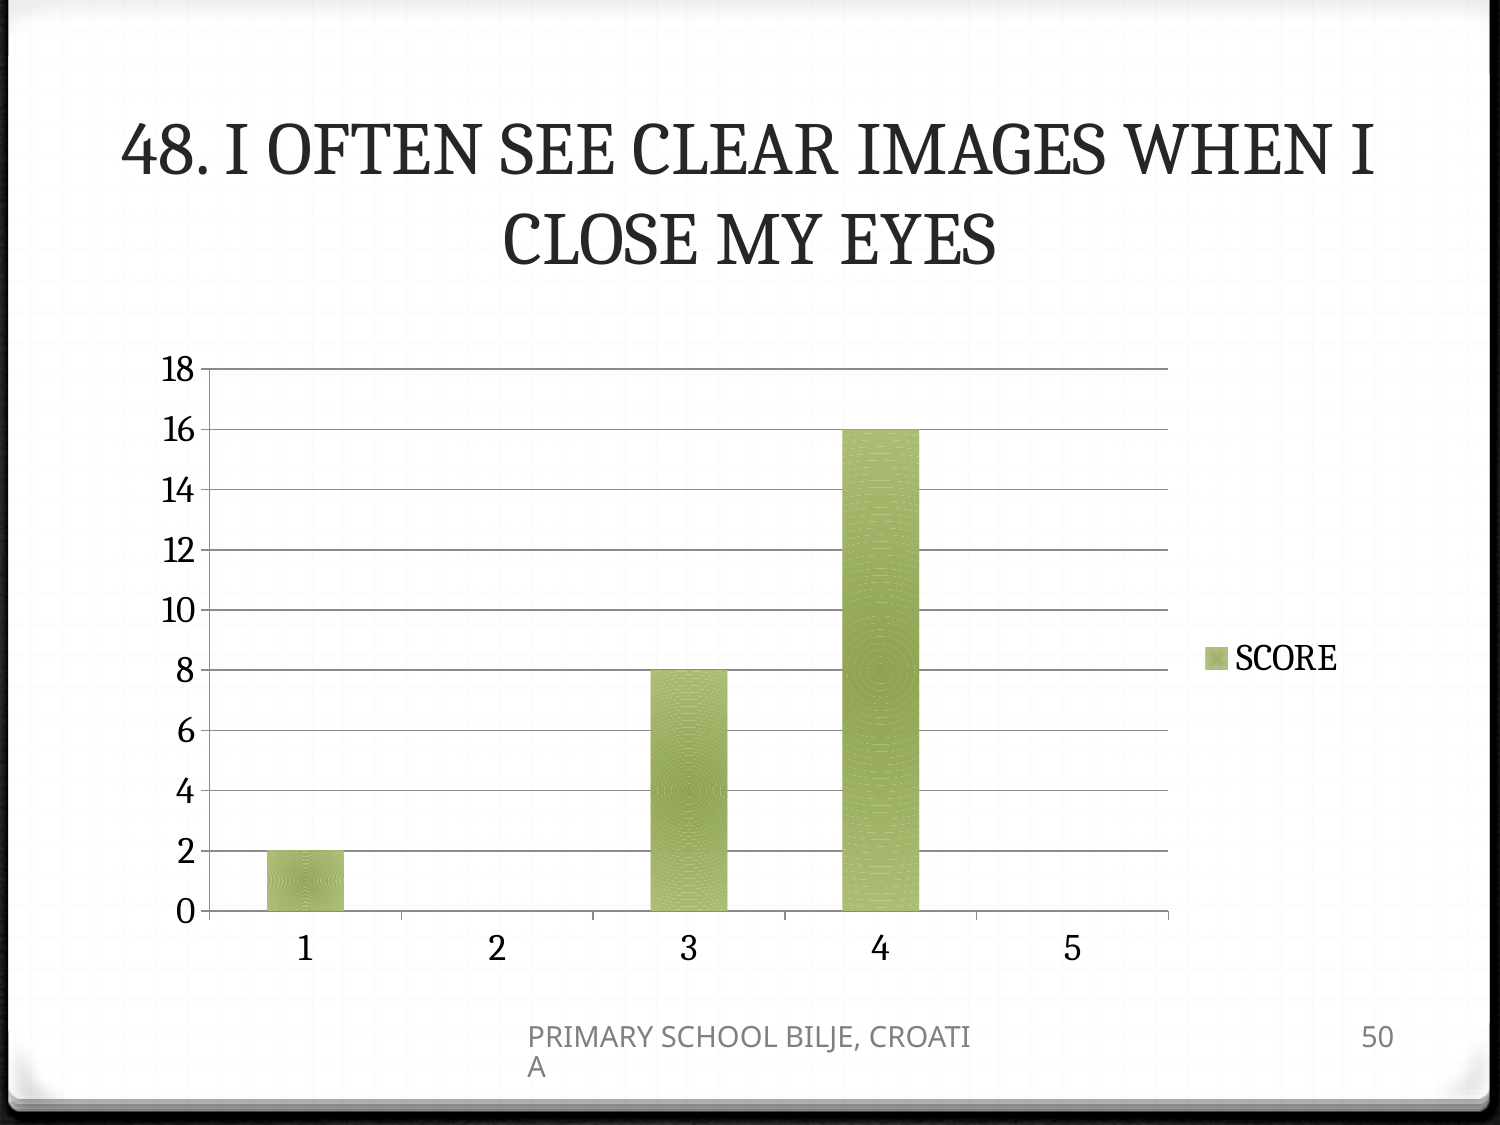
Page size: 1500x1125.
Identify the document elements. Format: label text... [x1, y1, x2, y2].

title 48. I OFTEN SEE CLEAR IMAGES WHEN I CLOSE MY EYES [90, 71, 1410, 309]
picture [0, 0, 1500, 1125]
chart [137, 334, 1363, 983]
footer PRIMARY SCHOOL BILJE, CROATIA [512, 1008, 988, 1069]
slide_number 50 [1059, 1008, 1410, 1069]
